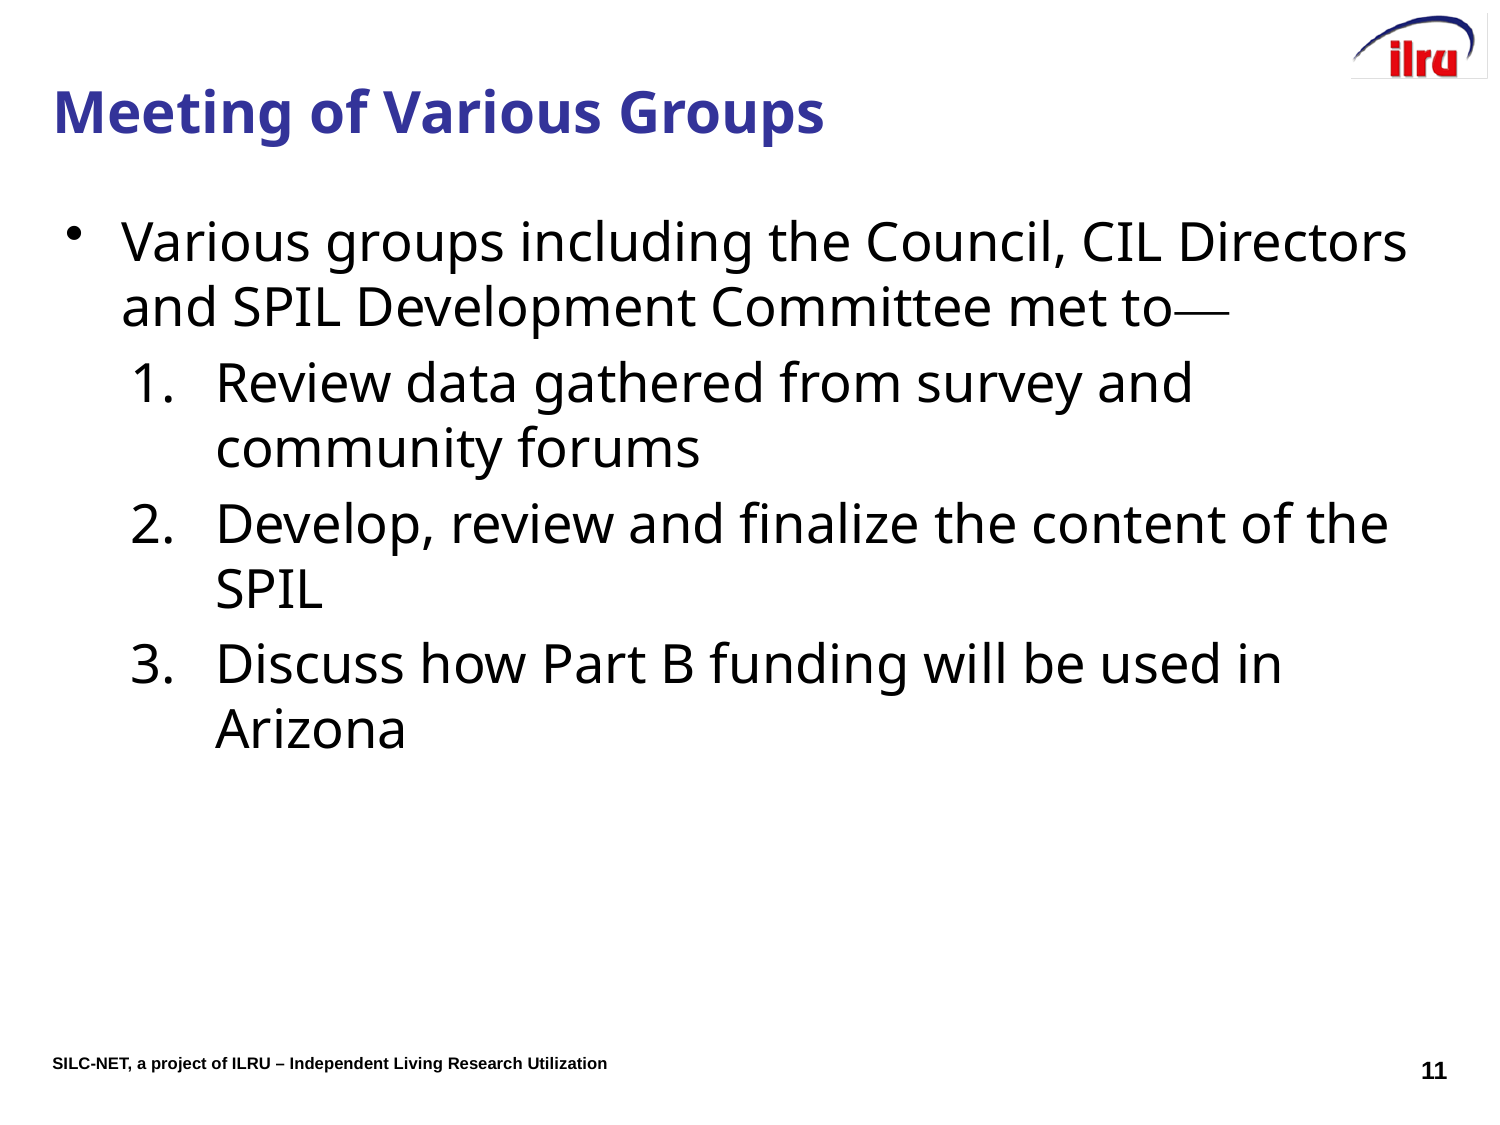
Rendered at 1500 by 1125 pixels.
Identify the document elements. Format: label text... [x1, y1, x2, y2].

list Various groups including the Council, CIL Directors and SPIL Development Committee met to— Review data gathered from survey and community forums Develop, review and finalize the content of the SPIL Discuss how Part B funding will be used in Arizona [49, 199, 1463, 1026]
title Meeting of Various Groups [37, 44, 1301, 176]
picture [1350, 12, 1488, 79]
slide_number 11 [1074, 1047, 1463, 1088]
